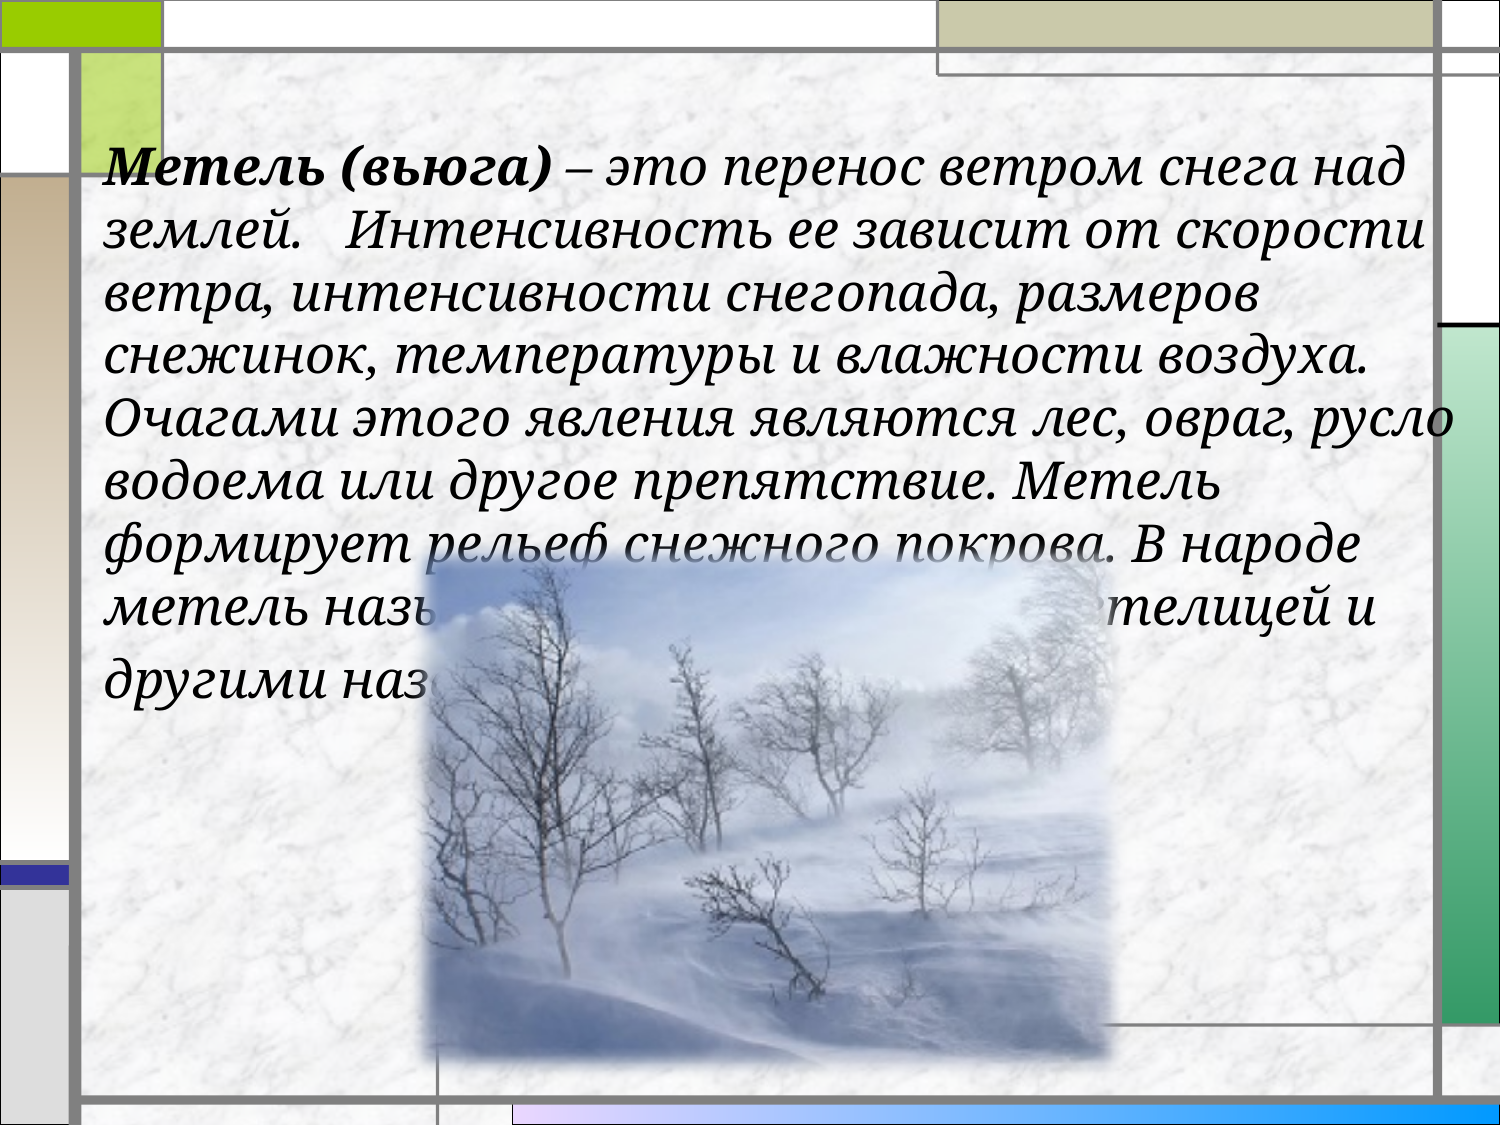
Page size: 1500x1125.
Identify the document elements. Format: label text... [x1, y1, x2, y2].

list Метель (вьюга) – это перенос ветром снега над землей. Интенсивность ее зависит от скорости ветра, интенсивности снегопада, размеров снежинок, температуры и влажности воздуха. Очагами этого явления являются лес, овраг, русло водоема или другое препятствие. Метель формирует рельеф снежного покрова. В народе метель называют снежной бурей, метелицей и другими названиями. [88, 125, 1500, 723]
picture [407, 538, 1128, 1079]
